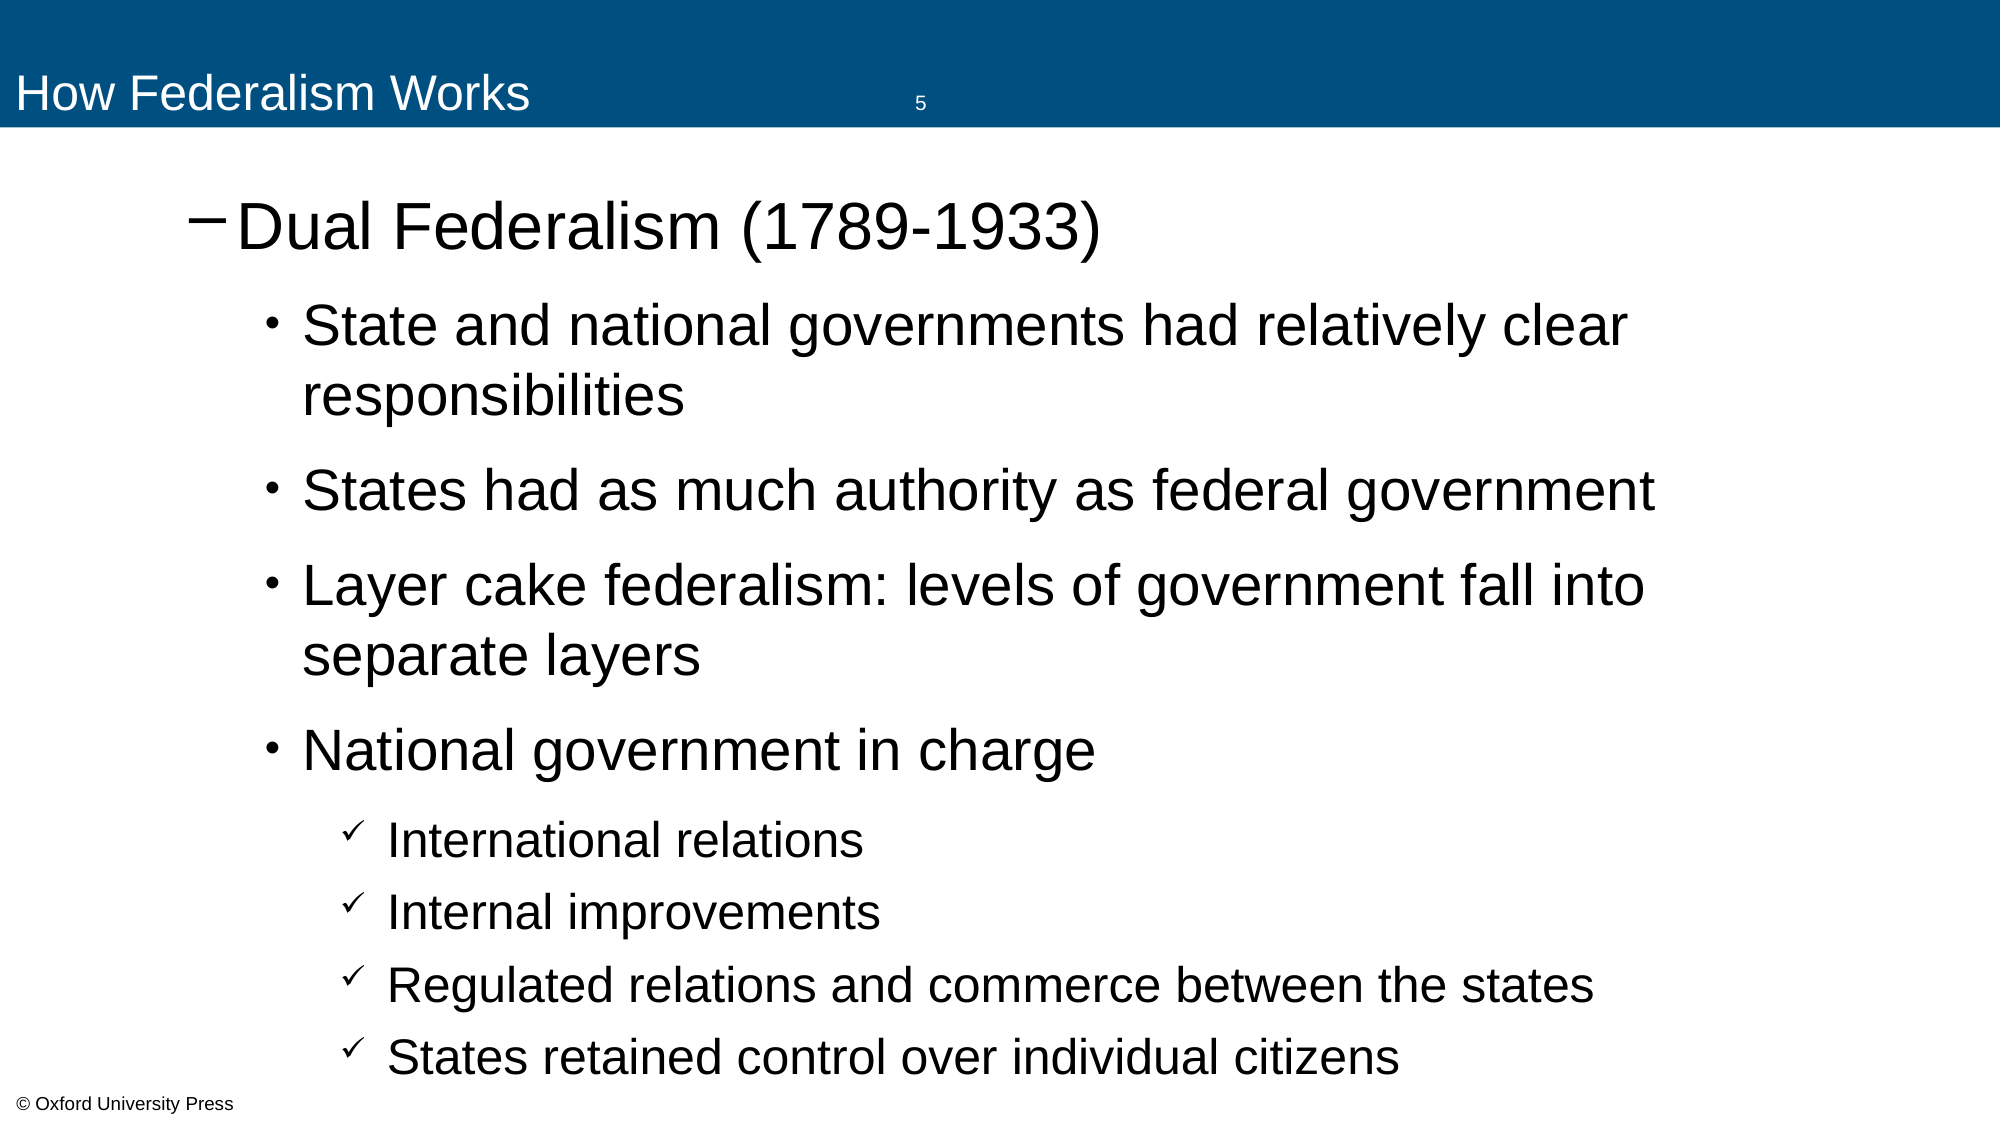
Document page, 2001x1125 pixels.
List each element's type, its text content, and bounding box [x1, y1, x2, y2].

list Dual Federalism (1789-1933) State and national governments had relatively clear responsibilities States had as much authority as federal government Layer cake federalism: levels of government fall into separate layers National government in charge International relations Internal improvements Regulated relations and commerce between the states States retained control over individual citizens [174, 174, 1825, 1075]
title How Federalism Works 5 [0, 0, 2000, 128]
